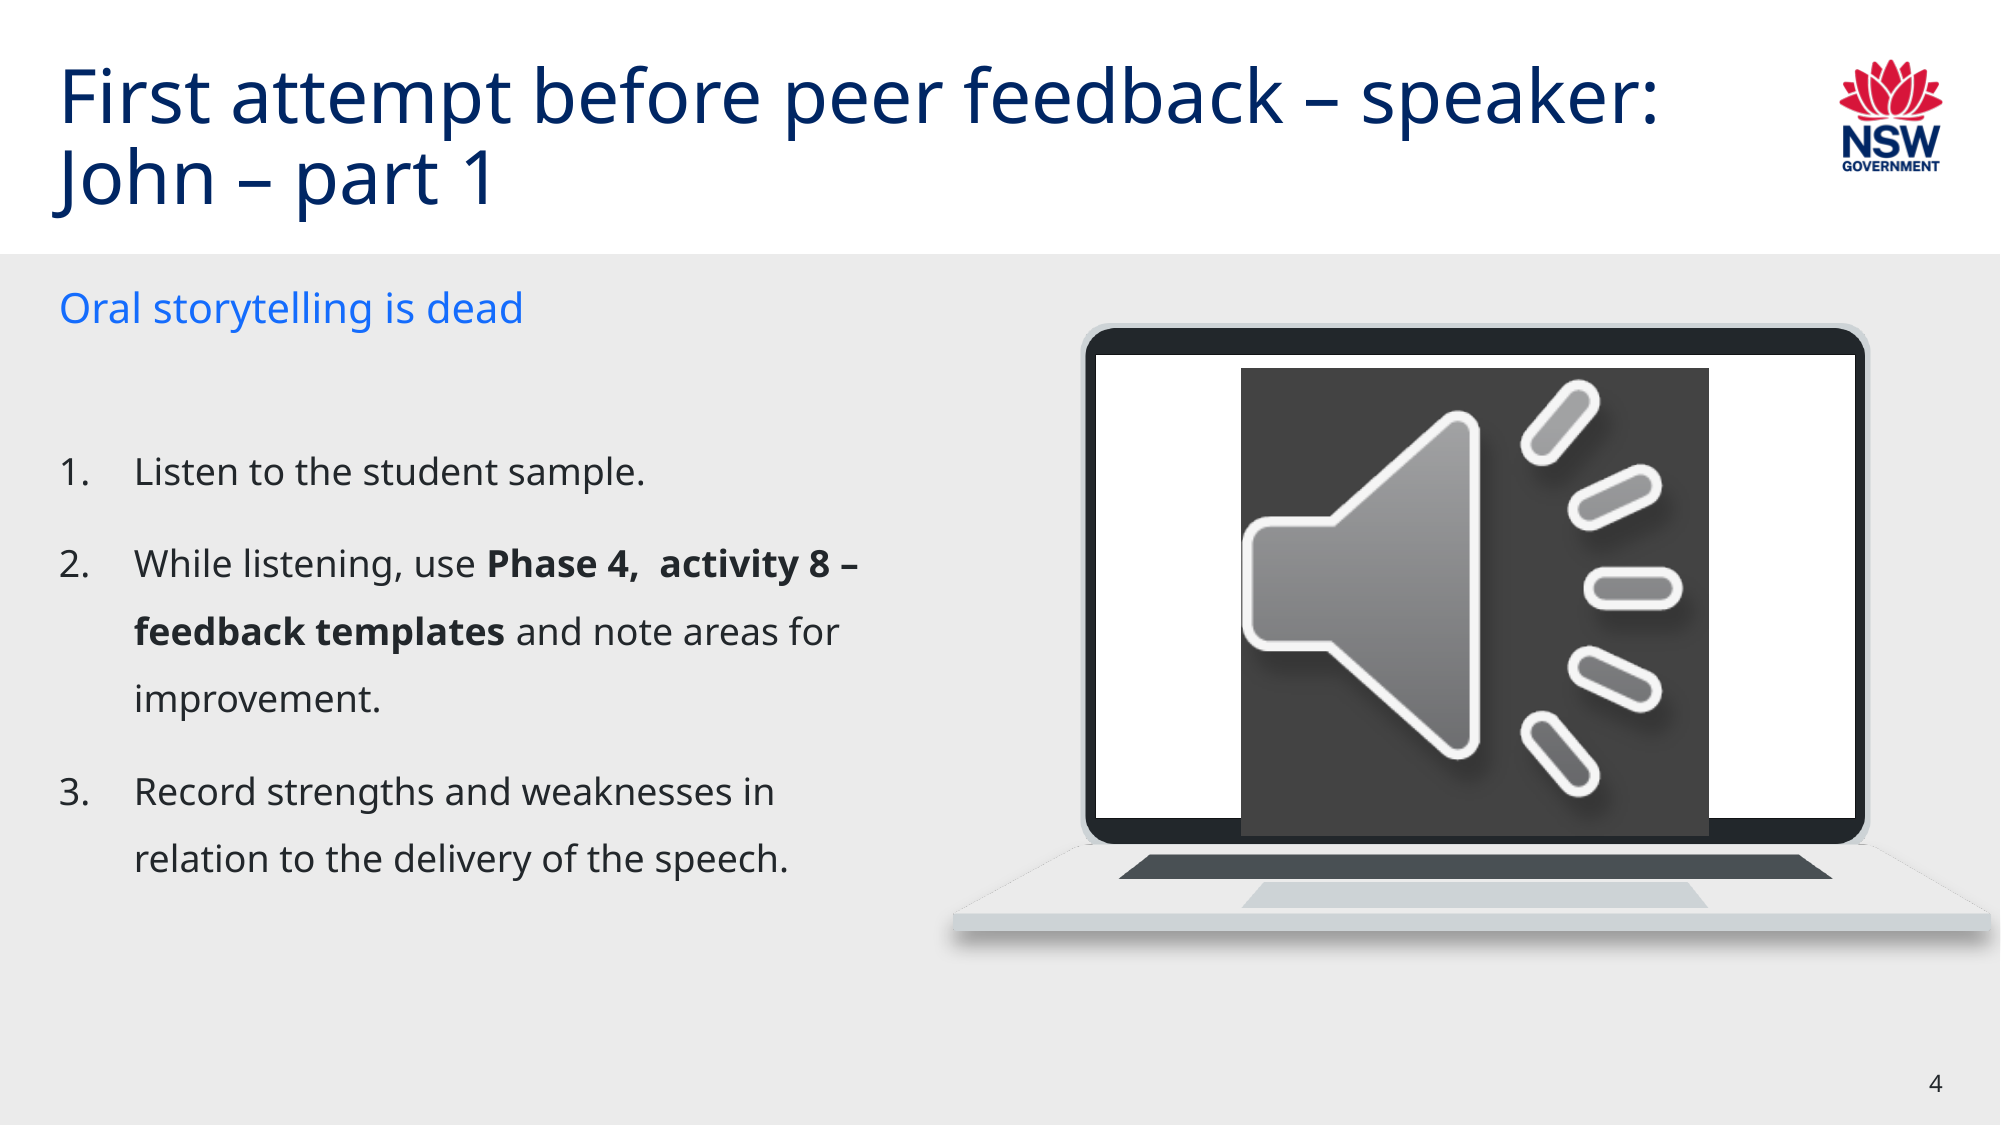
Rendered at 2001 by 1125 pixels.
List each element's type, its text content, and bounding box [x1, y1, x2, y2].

list Listen to the student sample. While listening, use Phase 4, activity 8 – feedback templates and note areas for improvement. Record strengths and weaknesses in relation to the delivery of the speech. [59, 425, 908, 1063]
list Oral storytelling is dead [59, 280, 1713, 332]
title First attempt before peer feedback – speaker: John – part 1 [59, 59, 1713, 237]
picture [1839, 59, 1943, 172]
slide_number 4 [1824, 1068, 1943, 1099]
picture [907, 292, 2001, 968]
